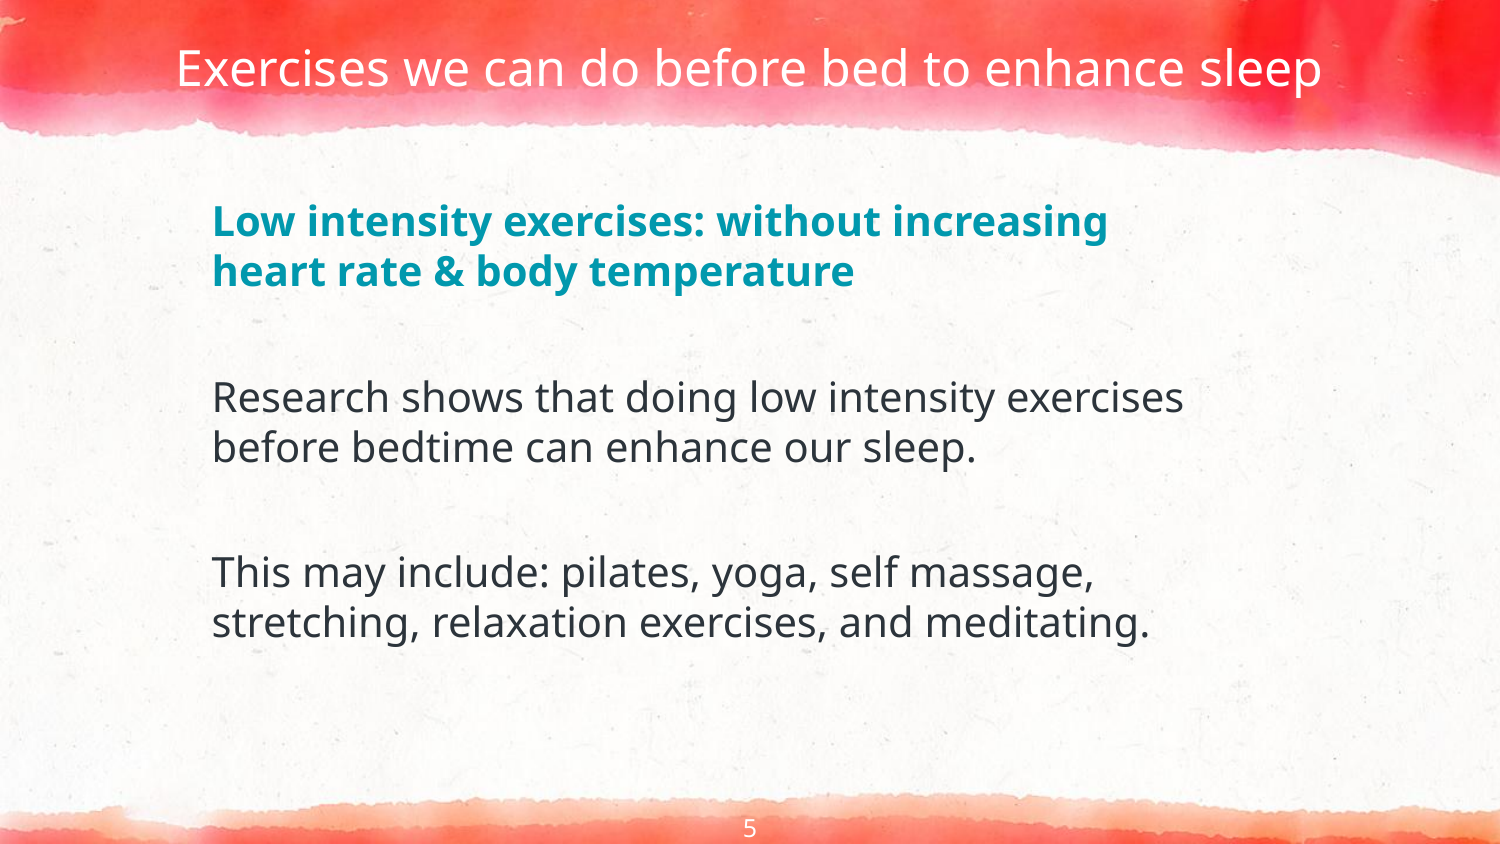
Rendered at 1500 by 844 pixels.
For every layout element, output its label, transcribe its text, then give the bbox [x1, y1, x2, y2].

picture [0, 0, 1500, 844]
list Low intensity exercises: without increasing heart rate & body temperature Research shows that doing low intensity exercises before bedtime can enhance our sleep. This may include: pilates, yoga, self massage, stretching, relaxation exercises, and meditating. [196, 180, 1242, 719]
title Exercises we can do before bed to enhance sleep [75, 0, 1425, 137]
slide_number ‹#› [705, 797, 795, 844]
